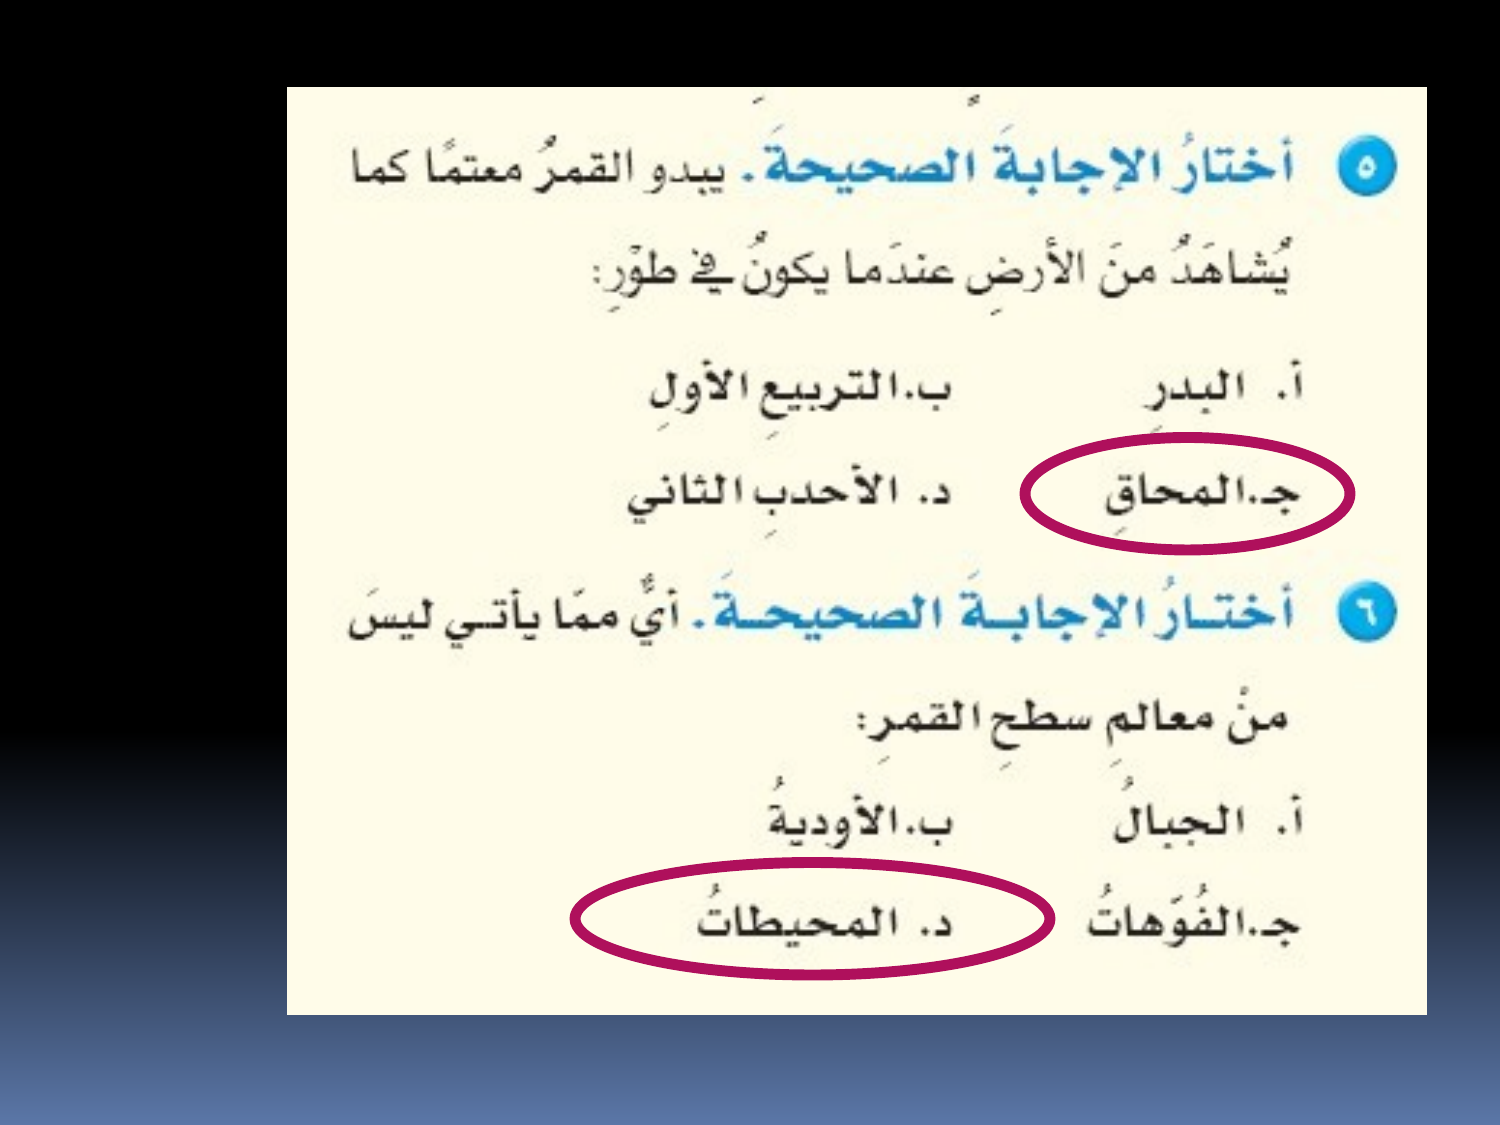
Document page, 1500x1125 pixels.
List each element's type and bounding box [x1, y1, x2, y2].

picture [286, 87, 1427, 1016]
